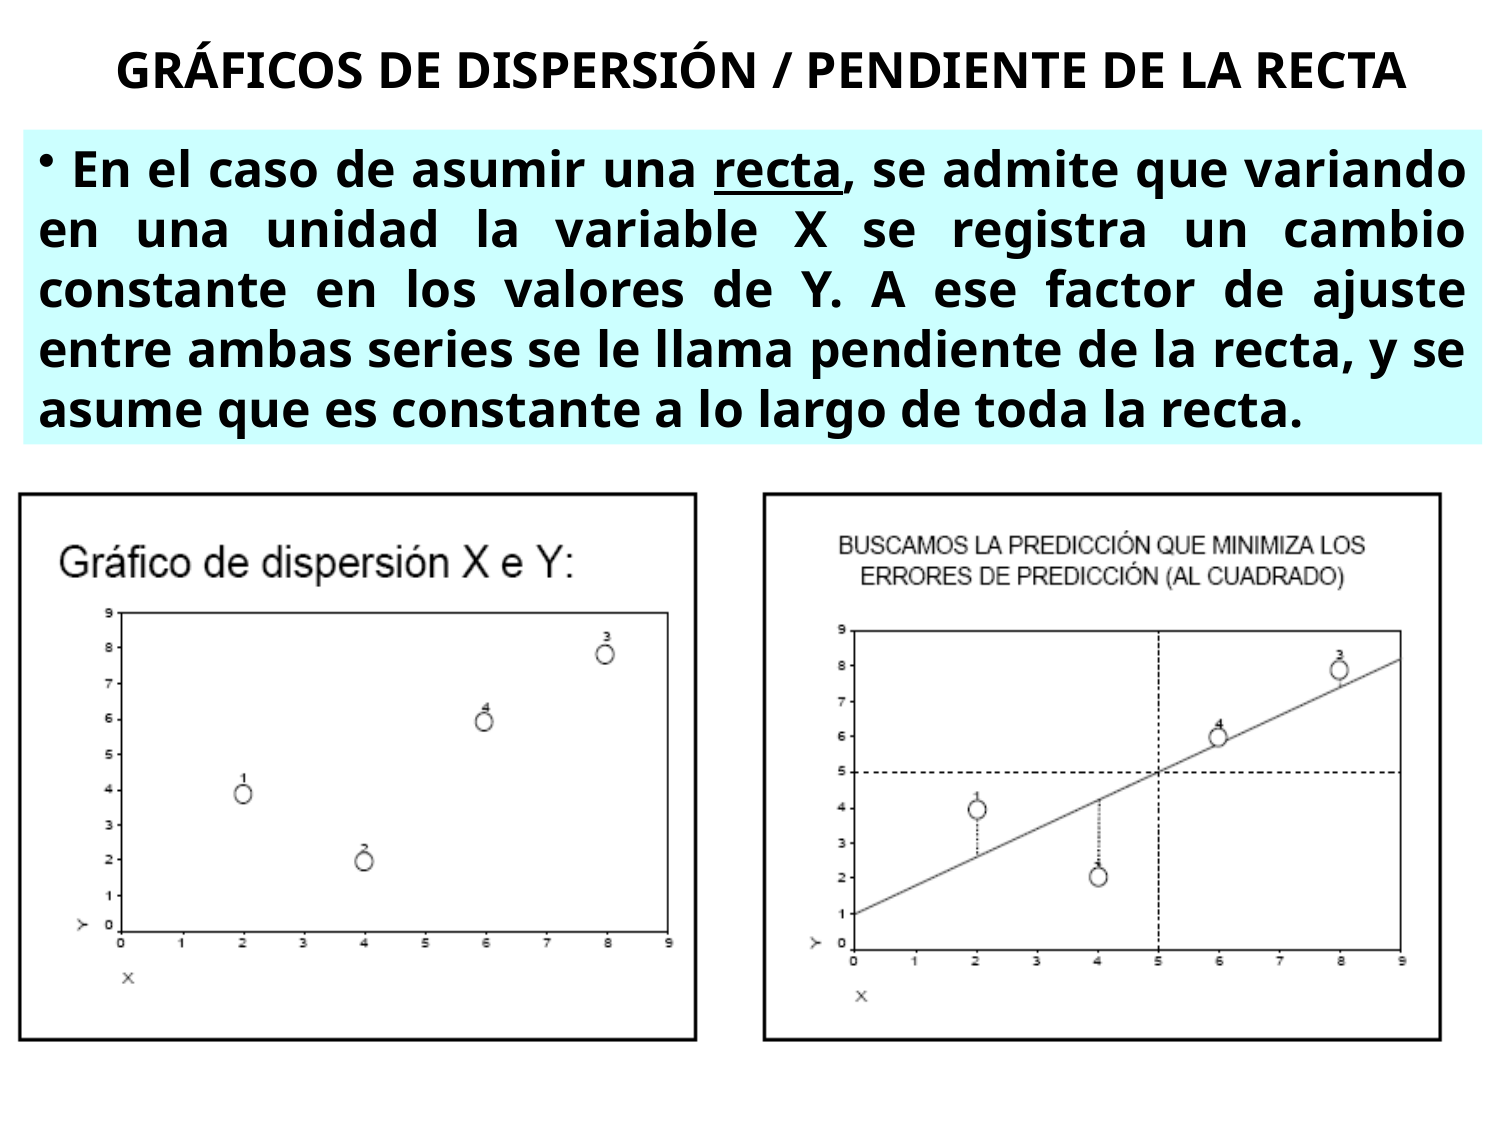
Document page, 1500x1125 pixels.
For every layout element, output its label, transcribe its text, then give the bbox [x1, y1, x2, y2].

picture [0, 471, 1460, 1071]
text_box GRÁFICOS DE DISPERSIÓN / PENDIENTE DE LA RECTA [53, 30, 1471, 106]
text_box En el caso de asumir una recta, se admite que variando en una unidad la variable X se registra un cambio constante en los valores de Y. A ese factor de ajuste entre ambas series se le llama pendiente de la recta, y se asume que es constante a lo largo de toda la recta. [23, 129, 1483, 445]
